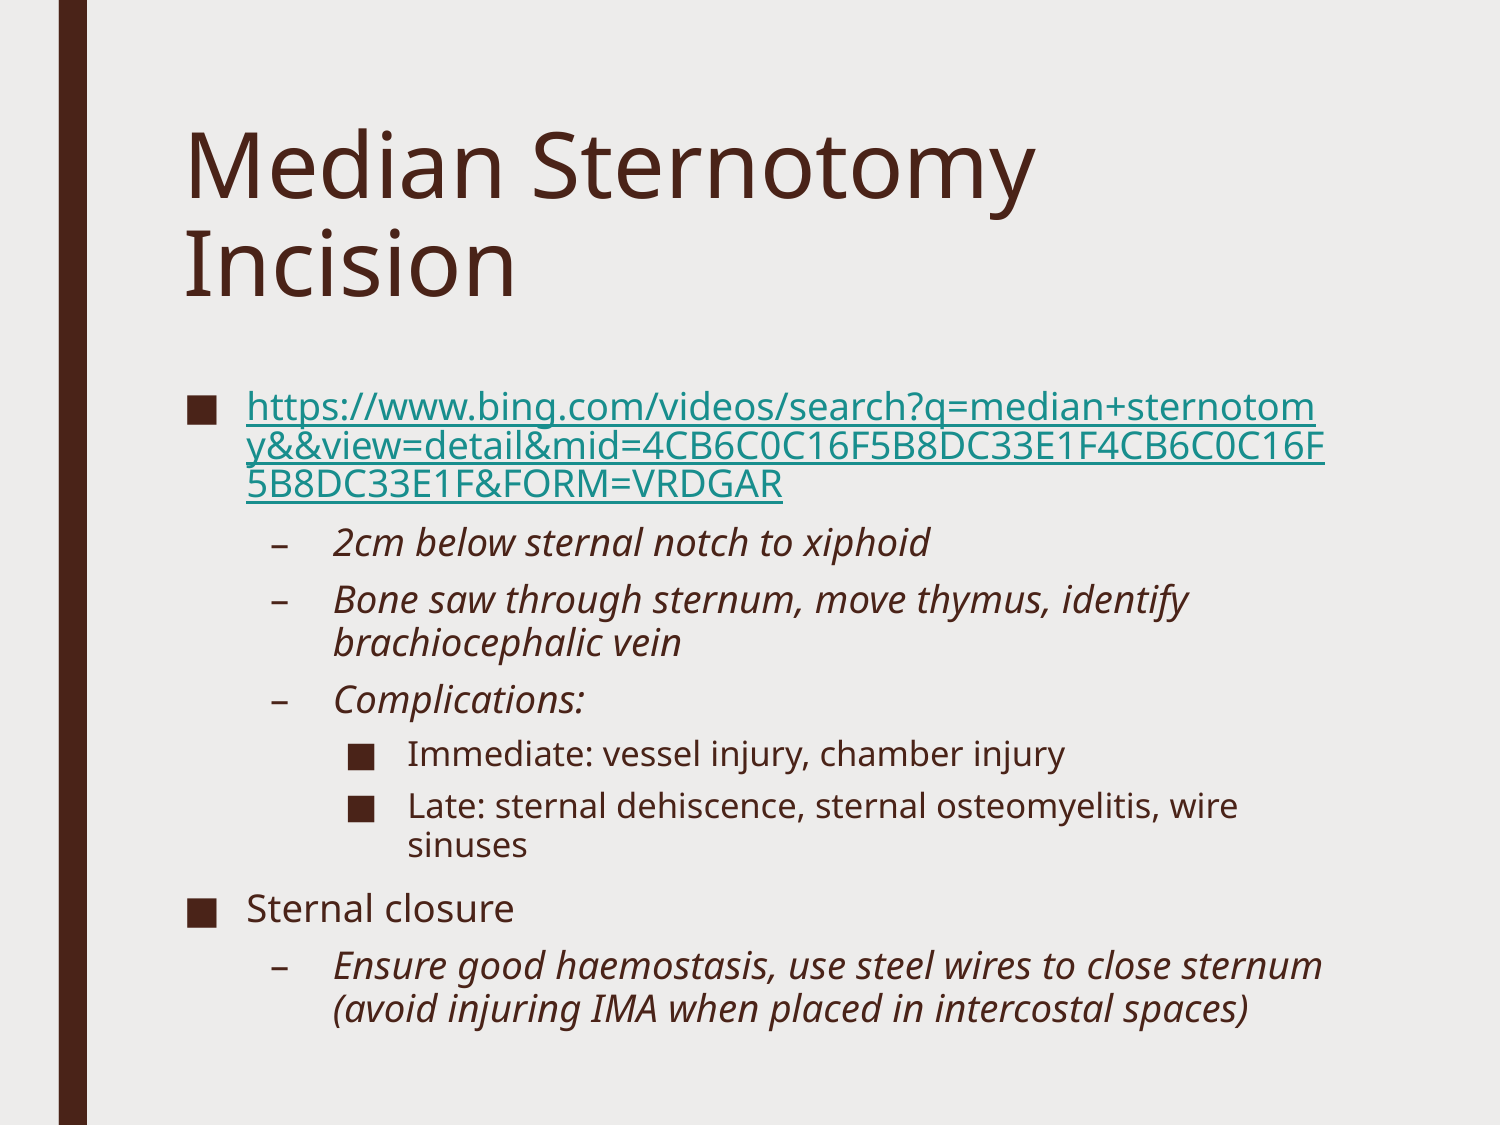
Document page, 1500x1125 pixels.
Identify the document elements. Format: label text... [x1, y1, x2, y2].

title Median Sternotomy Incision [168, 112, 1351, 357]
list https://www.bing.com/videos/search?q=median+sternotomy&&view=detail&mid=4CB6C0C16F5B8DC33E1F4CB6C0C16F5B8DC33E1F&FORM=VRDGAR 2cm below sternal notch to xiphoid Bone saw through sternum, move thymus, identify brachiocephalic vein Complications: Immediate: vessel injury, chamber injury Late: sternal dehiscence, sternal osteomyelitis, wire sinuses Sternal closure Ensure good haemostasis, use steel wires to close sternum (avoid injuring IMA when placed in intercostal spaces) [168, 375, 1351, 963]
